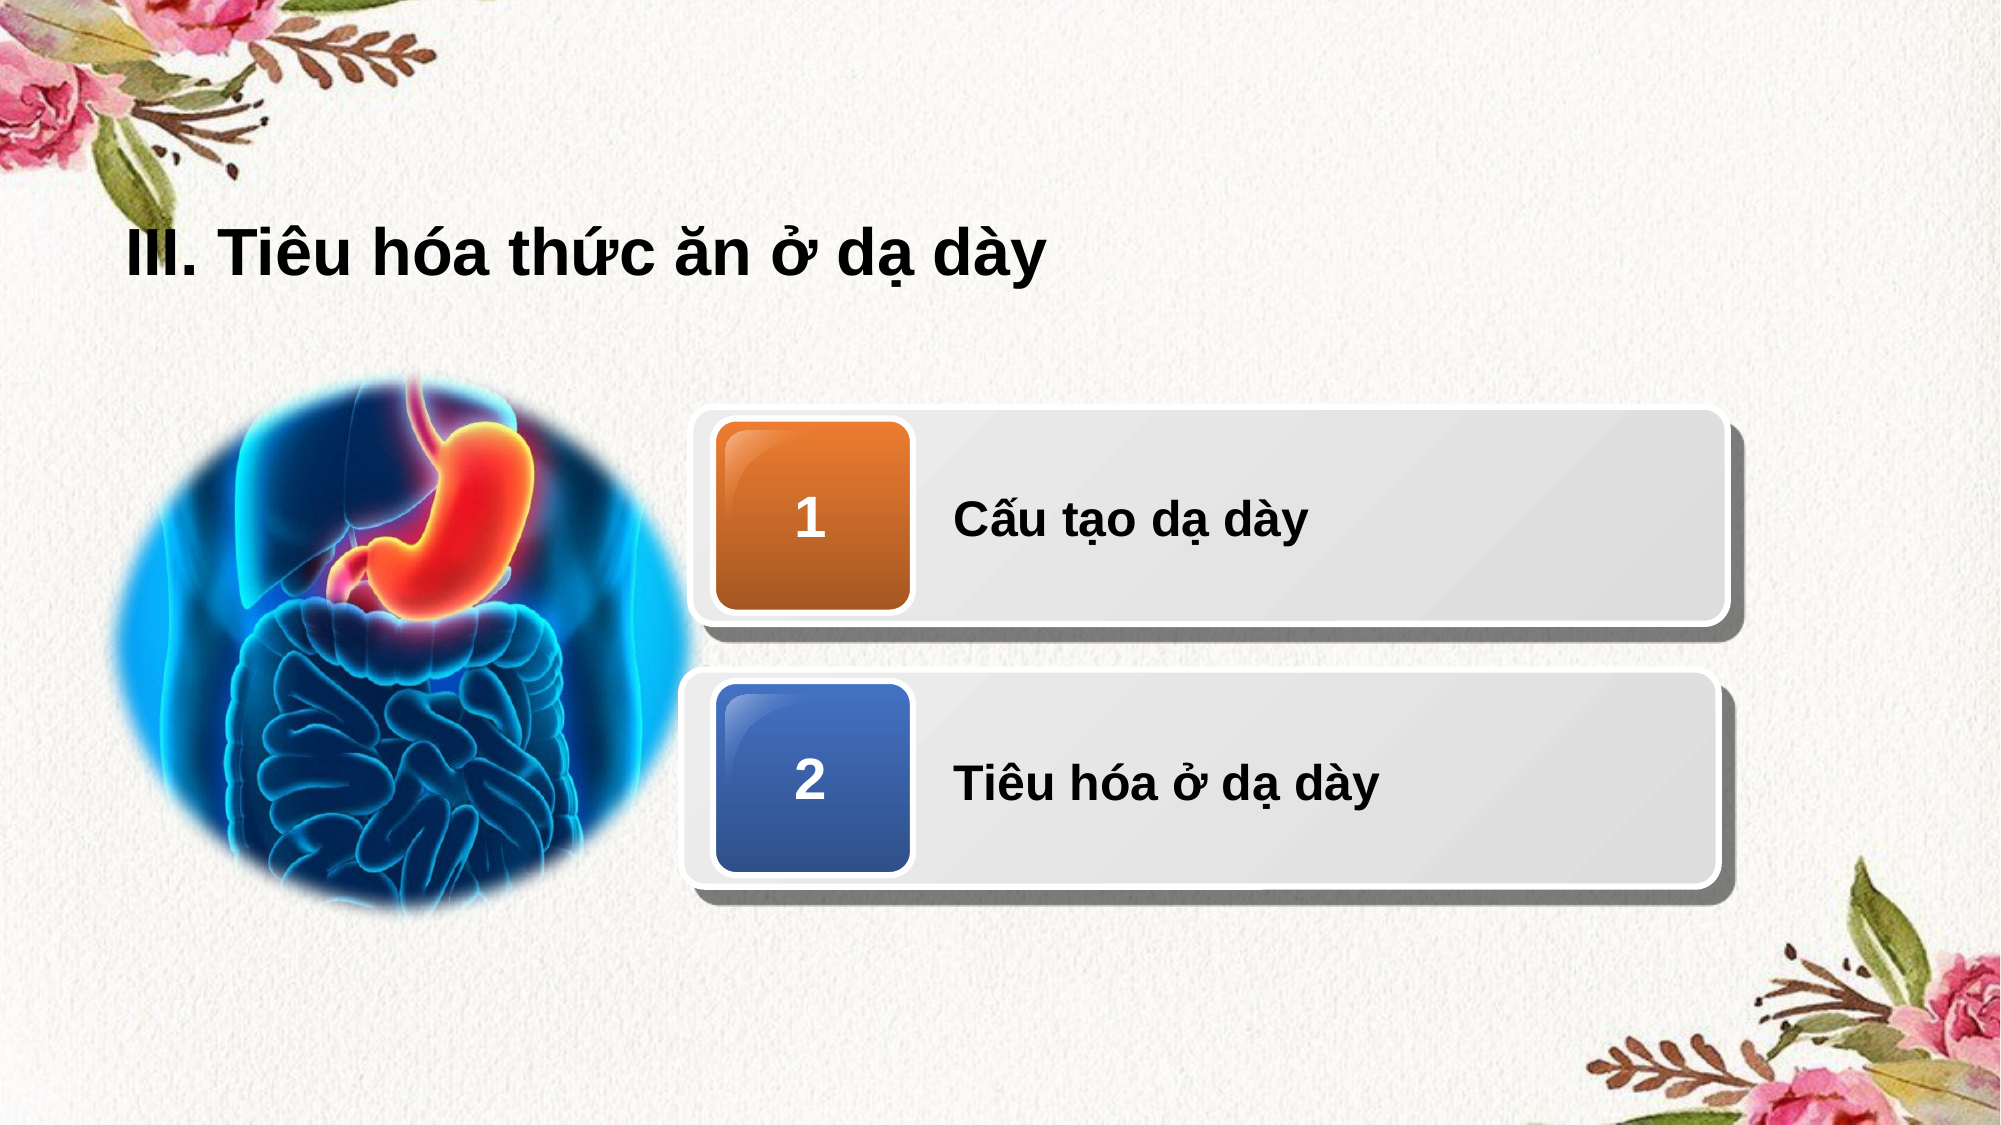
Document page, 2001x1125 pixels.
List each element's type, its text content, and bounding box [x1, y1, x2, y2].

text_box Cấu tạo dạ dày [939, 479, 1702, 555]
text_box [725, 694, 825, 791]
text_box 2 [779, 734, 842, 819]
text_box [725, 430, 825, 527]
text_box [707, 406, 1728, 624]
text_box 1 [779, 471, 842, 557]
text_box [712, 418, 913, 613]
picture [0, 0, 2001, 1125]
text_box [712, 680, 913, 876]
text_box [707, 669, 1719, 887]
text_box Tiêu hóa ở dạ dày [939, 743, 1702, 818]
text_box III. Tiêu hóa thức ăn ở dạ dày [110, 201, 1253, 297]
